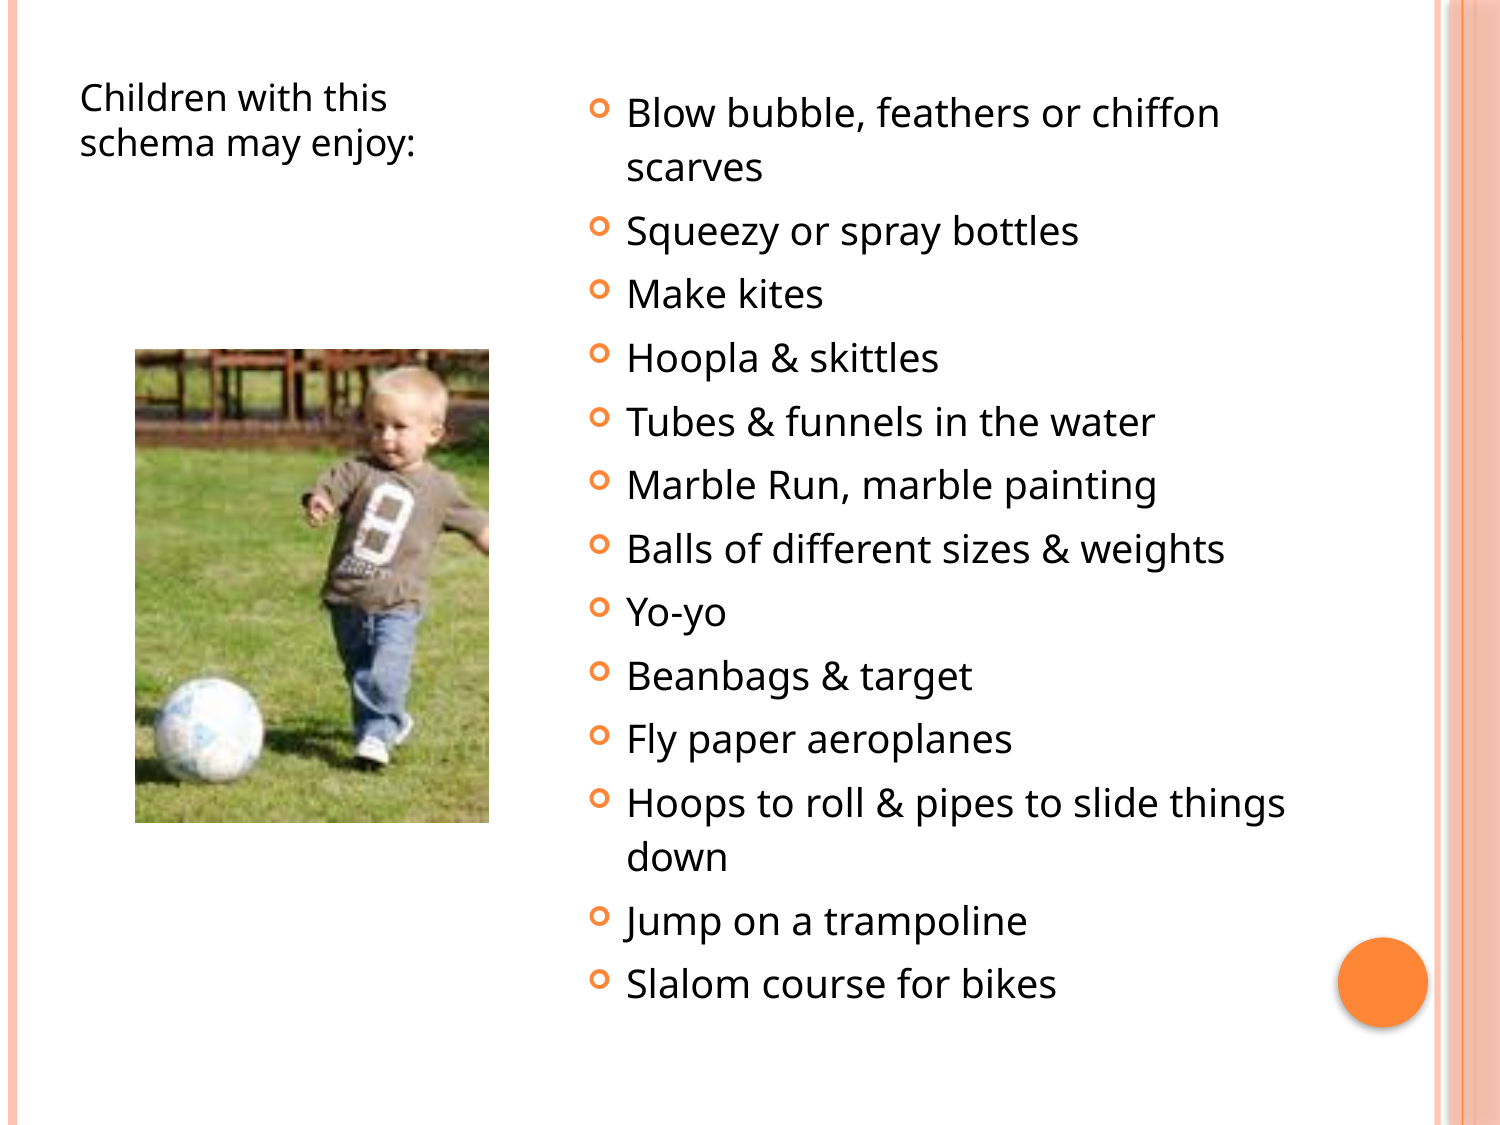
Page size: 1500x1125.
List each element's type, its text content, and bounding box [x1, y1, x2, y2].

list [135, 349, 490, 823]
text_box Children with this schema may enjoy: [64, 66, 526, 172]
list Blow bubble, feathers or chiffon scarves Squeezy or spray bottles Make kites Hoopla & skittles Tubes & funnels in the water Marble Run, marble painting Balls of different sizes & weights Yo-yo Beanbags & target Fly paper aeroplanes Hoops to roll & pipes to slide things down Jump on a trampoline Slalom course for bikes [572, 78, 1311, 1024]
